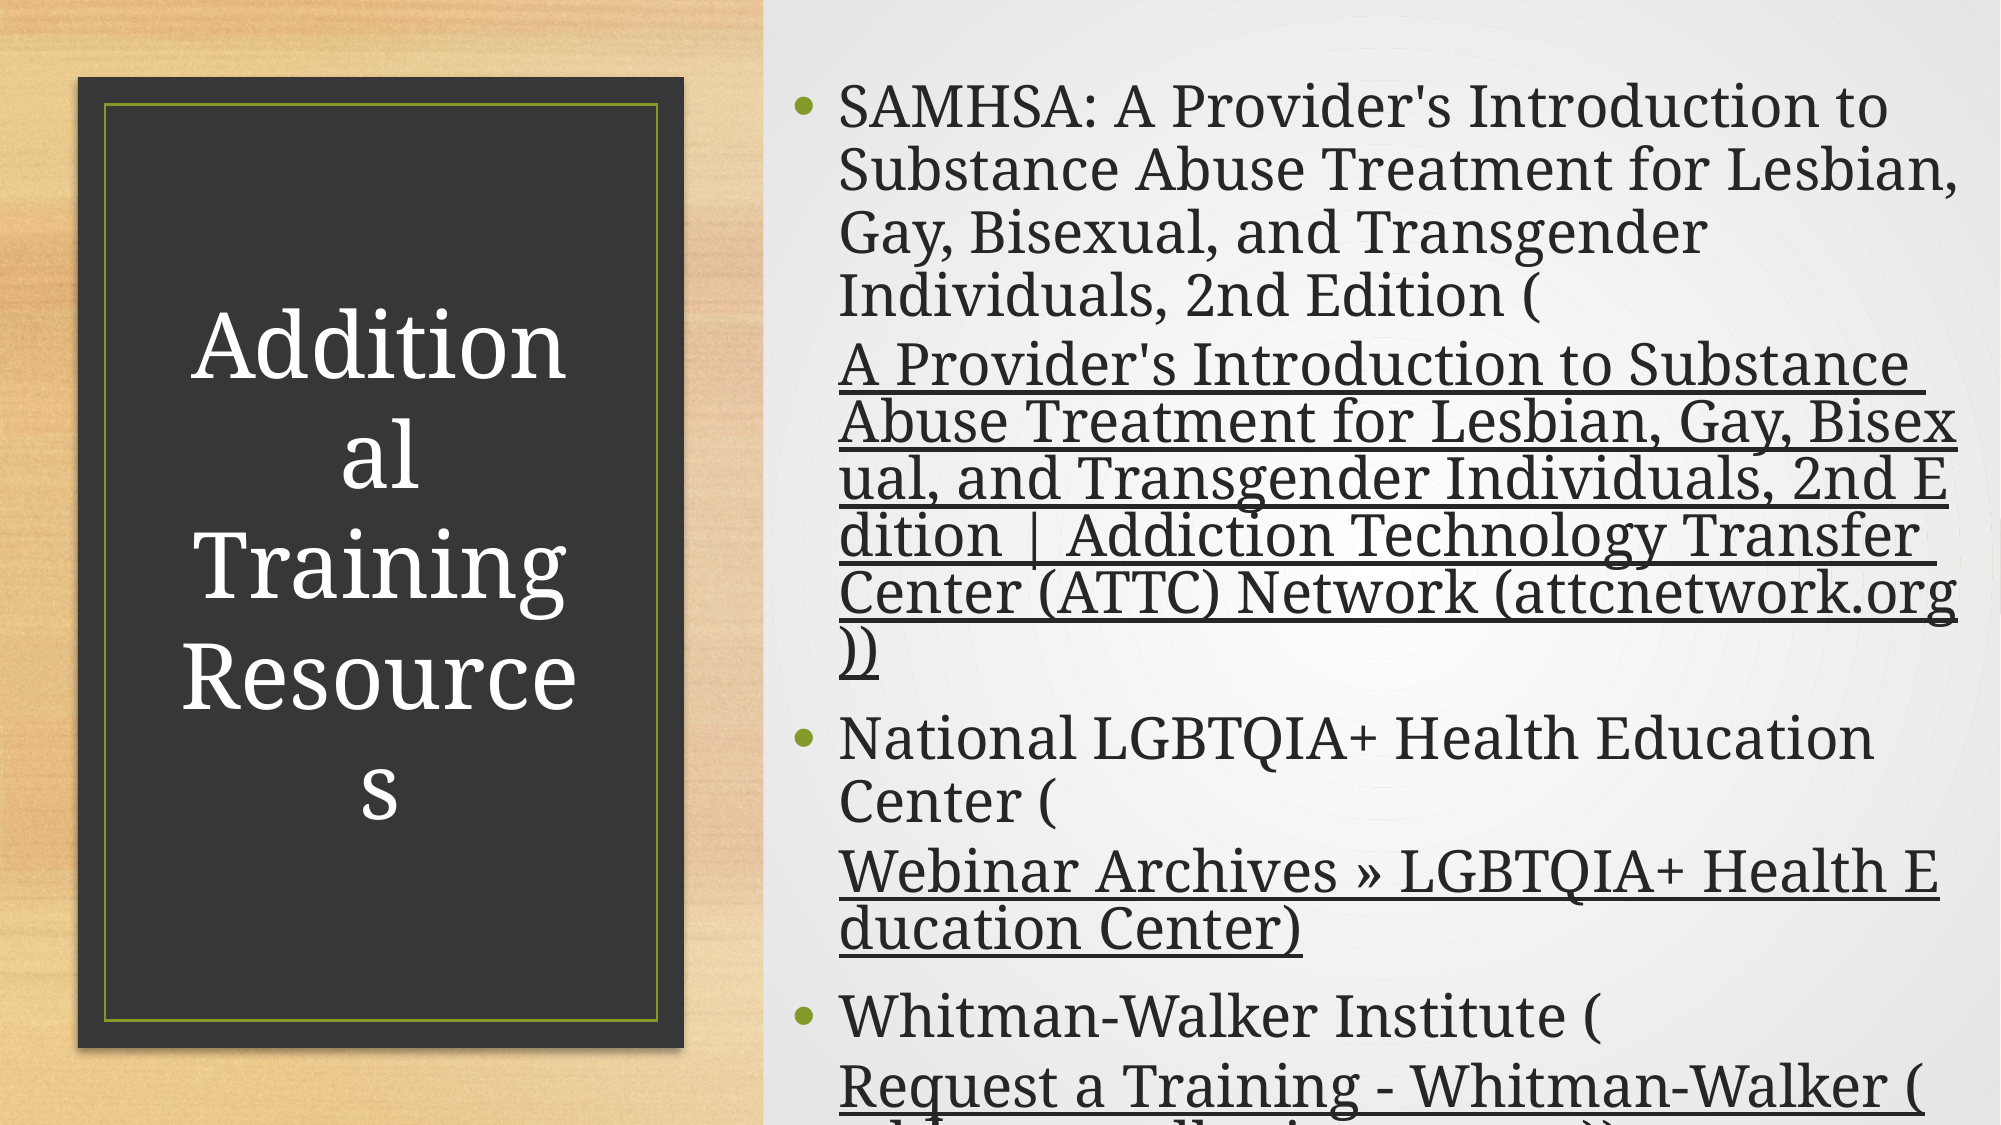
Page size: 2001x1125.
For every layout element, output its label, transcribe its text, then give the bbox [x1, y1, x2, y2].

title Additional Training Resources [156, 156, 605, 968]
text_box [104, 103, 658, 1021]
text_box [0, 0, 762, 1125]
text_box [77, 76, 685, 1049]
text_box [762, 0, 2000, 1125]
list SAMHSA: A Provider's Introduction to Substance Abuse Treatment for Lesbian, Gay, Bisexual, and Transgender Individuals, 2nd Edition (A Provider's Introduction to Substance Abuse Treatment for Lesbian, Gay, Bisexual, and Transgender Individuals, 2nd Edition | Addiction Technology Transfer Center (ATTC) Network (attcnetwork.org)) National LGBTQIA+ Health Education Center (Webinar Archives » LGBTQIA+ Health Education Center) Whitman-Walker Institute (Request a Training - Whitman-Walker (whitmanwalkerimpact.org)) Center of Excellence LGBTQ+ Behavioral Health Equity Webinars (Session Recordings (lgbtqequity.org) [701, 157, 1979, 1125]
